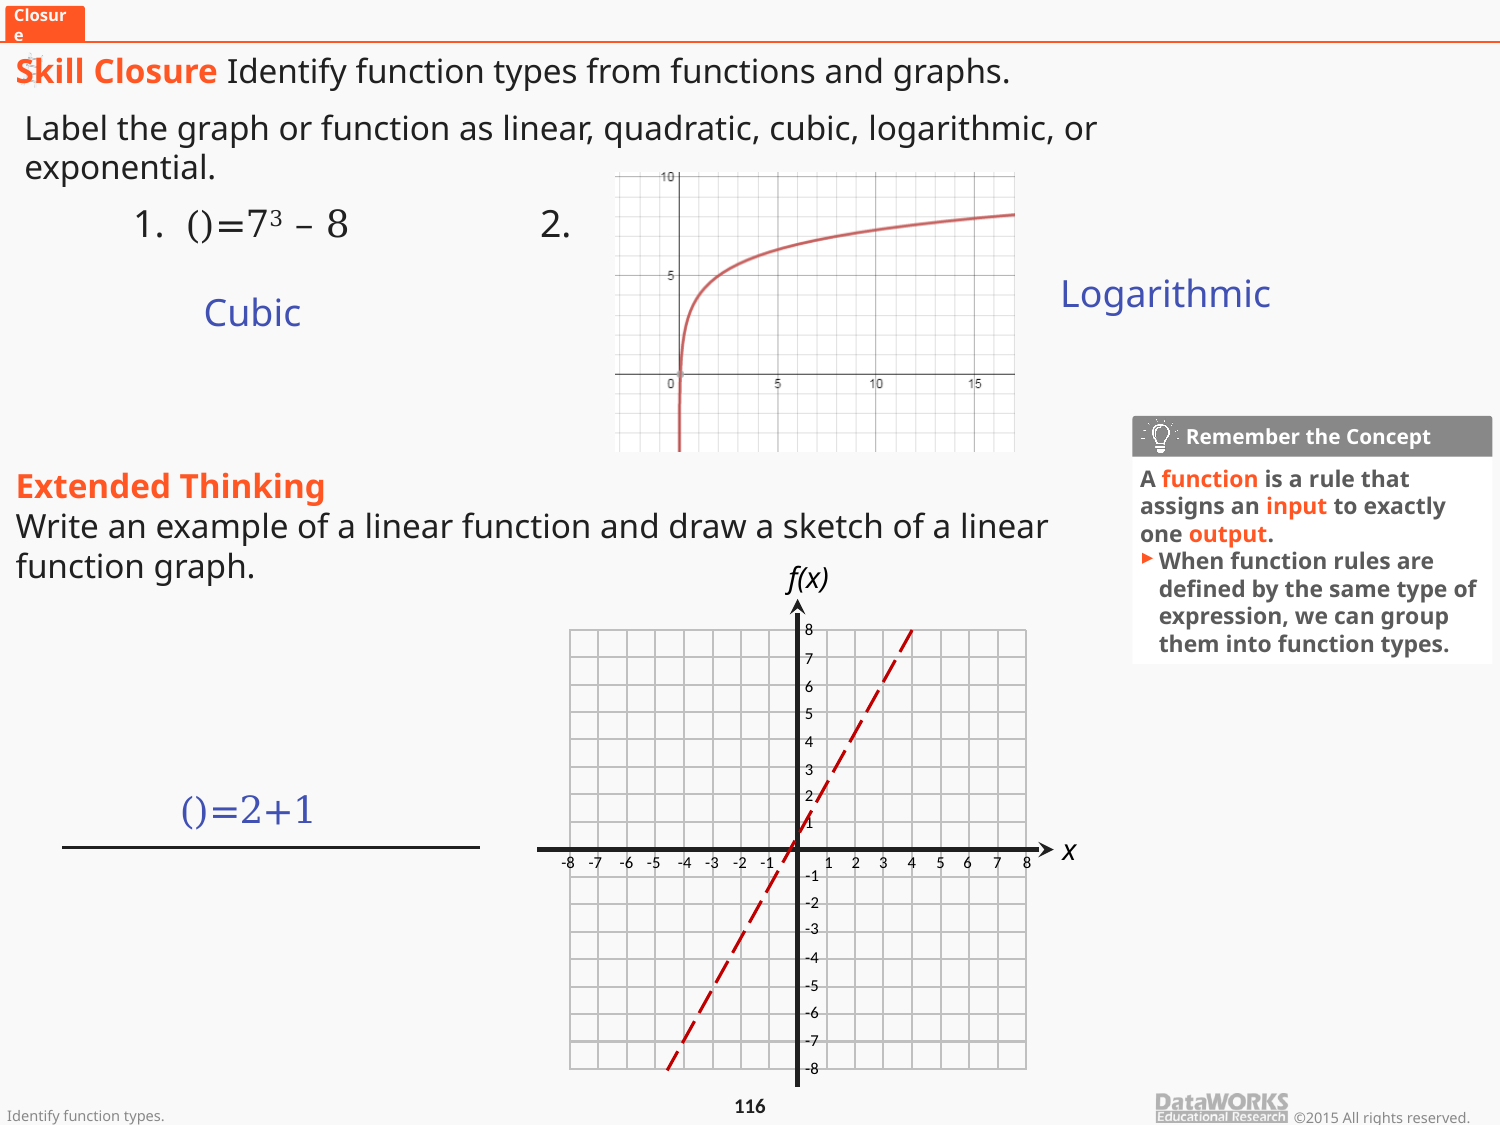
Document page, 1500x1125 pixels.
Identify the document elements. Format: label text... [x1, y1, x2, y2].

text_box 116 [712, 1085, 788, 1125]
text_box Label the graph or function as linear, quadratic, cubic, logarithmic, or exponential. [9, 99, 1133, 194]
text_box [913, 629, 1027, 822]
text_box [917, 888, 1027, 1070]
text_box Cubic [188, 281, 317, 342]
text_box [774, 1079, 843, 1088]
picture [24, 53, 41, 87]
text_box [774, 551, 843, 628]
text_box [1132, 415, 1493, 639]
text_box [5, 495, 1493, 835]
text_box Closure [5, 5, 85, 41]
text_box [666, 629, 913, 1071]
picture [614, 172, 1015, 452]
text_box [536, 823, 661, 875]
text_box Skill Closure Identify function types from functions and graphs. [0, 50, 1493, 98]
text_box Logarithmic [1045, 262, 1287, 323]
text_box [917, 823, 1092, 875]
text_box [568, 888, 661, 1070]
text_box Extended Thinking Write an example of a linear function and draw a sketch of a linear function graph. [0, 457, 1127, 500]
text_box 2. [525, 192, 587, 253]
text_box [568, 629, 665, 822]
